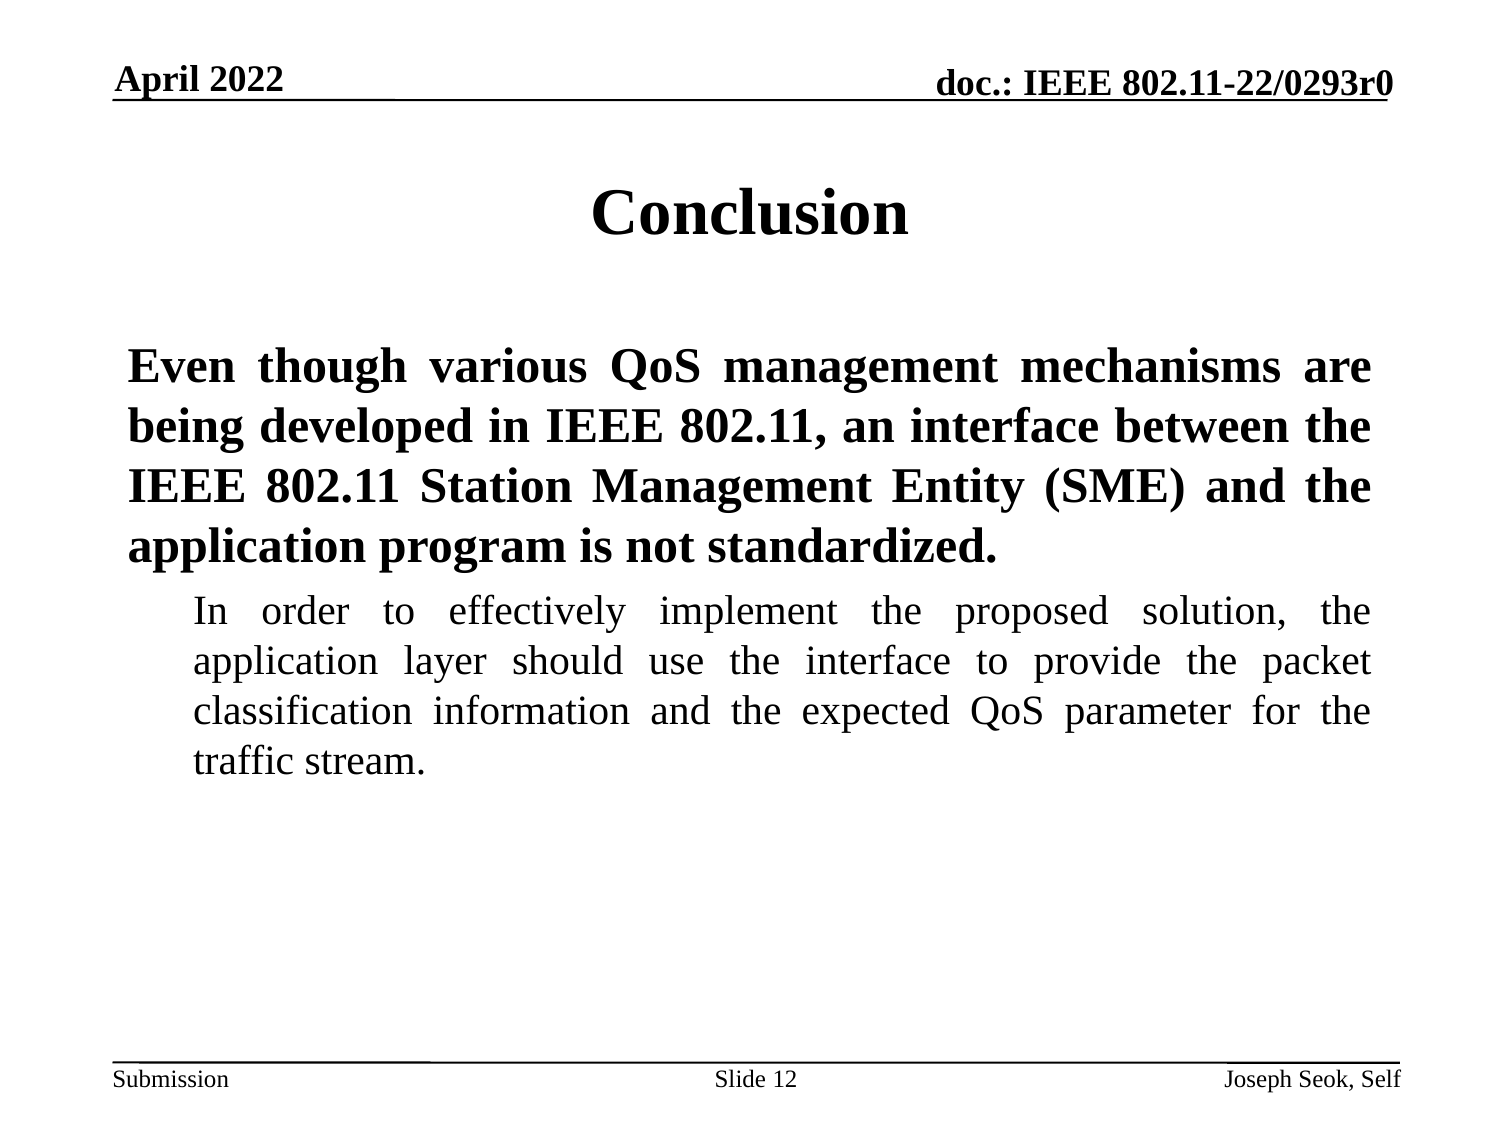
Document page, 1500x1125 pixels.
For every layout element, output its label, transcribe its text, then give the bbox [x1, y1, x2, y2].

footer Joseph Seok, Self [1007, 1061, 1402, 1093]
text_box Even though various QoS management mechanisms are being developed in IEEE 802.11, an interface between the IEEE 802.11 Station Management Entity (SME) and the application program is not standardized. In order to effectively implement the proposed solution, the application layer should use the interface to provide the packet classification information and the expected QoS parameter for the traffic stream. [112, 324, 1388, 1000]
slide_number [114, 54, 493, 100]
title Conclusion [112, 111, 1388, 303]
slide_number Slide 12 [712, 1061, 800, 1123]
